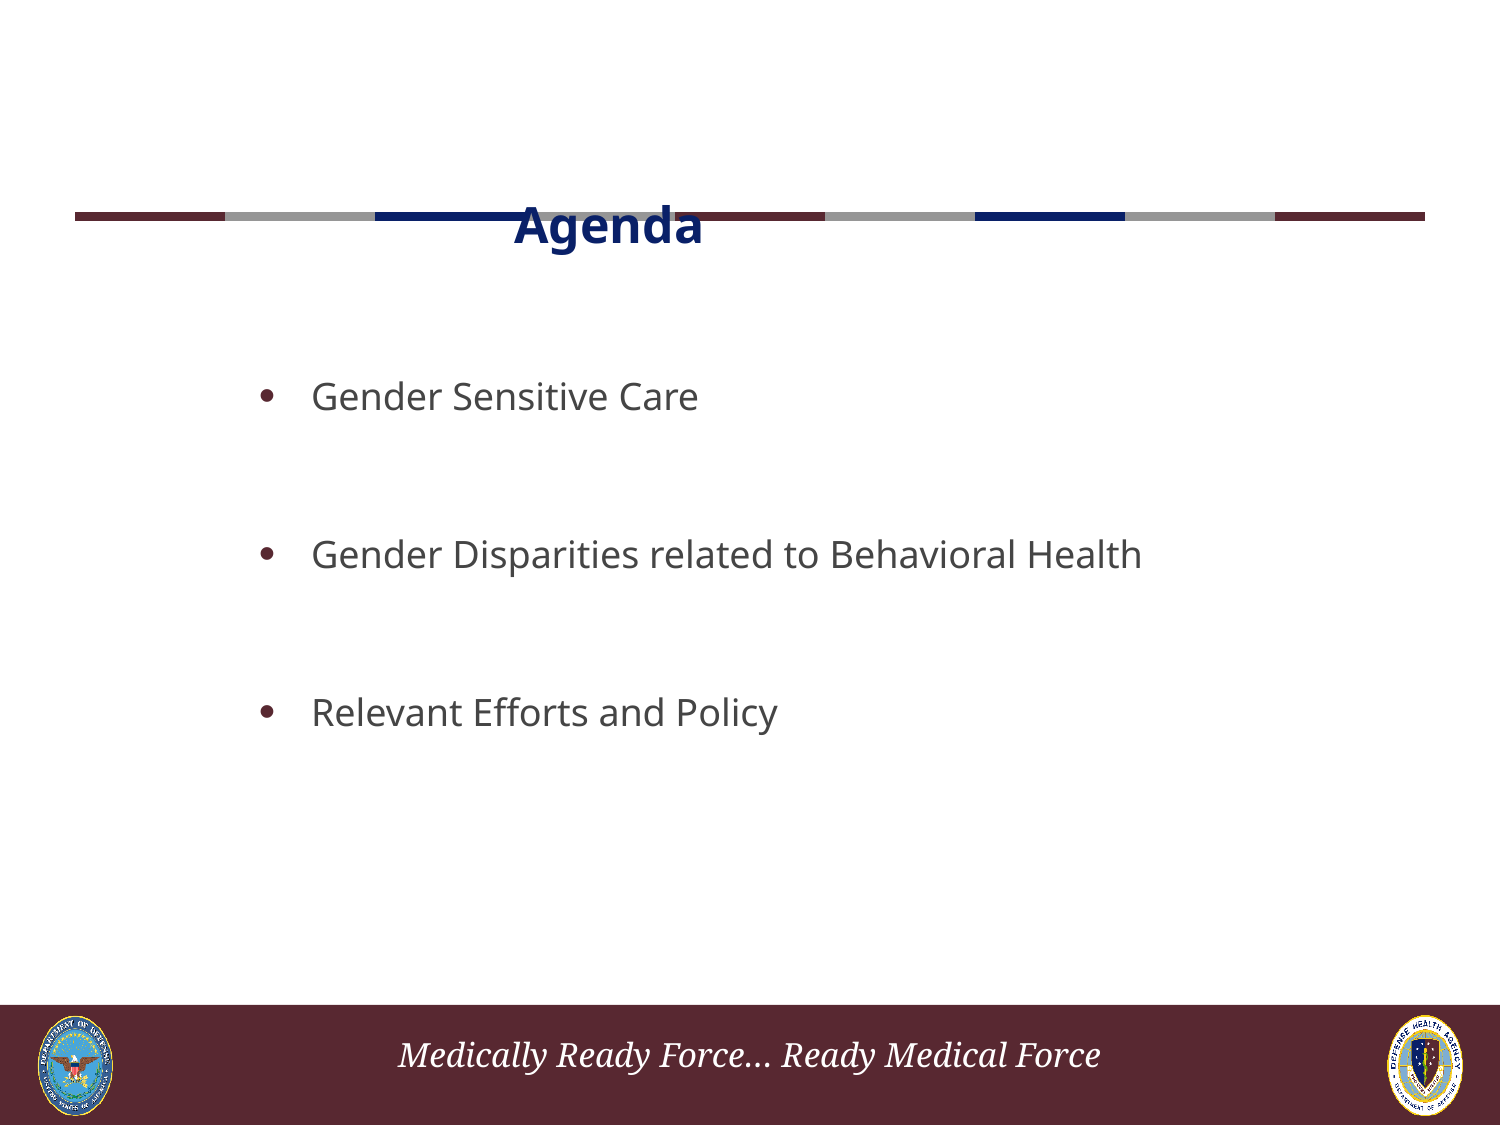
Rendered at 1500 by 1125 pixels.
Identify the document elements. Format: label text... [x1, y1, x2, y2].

title Agenda [192, 152, 1027, 294]
picture [1387, 1015, 1463, 1116]
list Gender Sensitive Care Gender Disparities related to Behavioral Health Relevant Efforts and Policy [243, 365, 1257, 742]
picture [29, 1004, 121, 1125]
